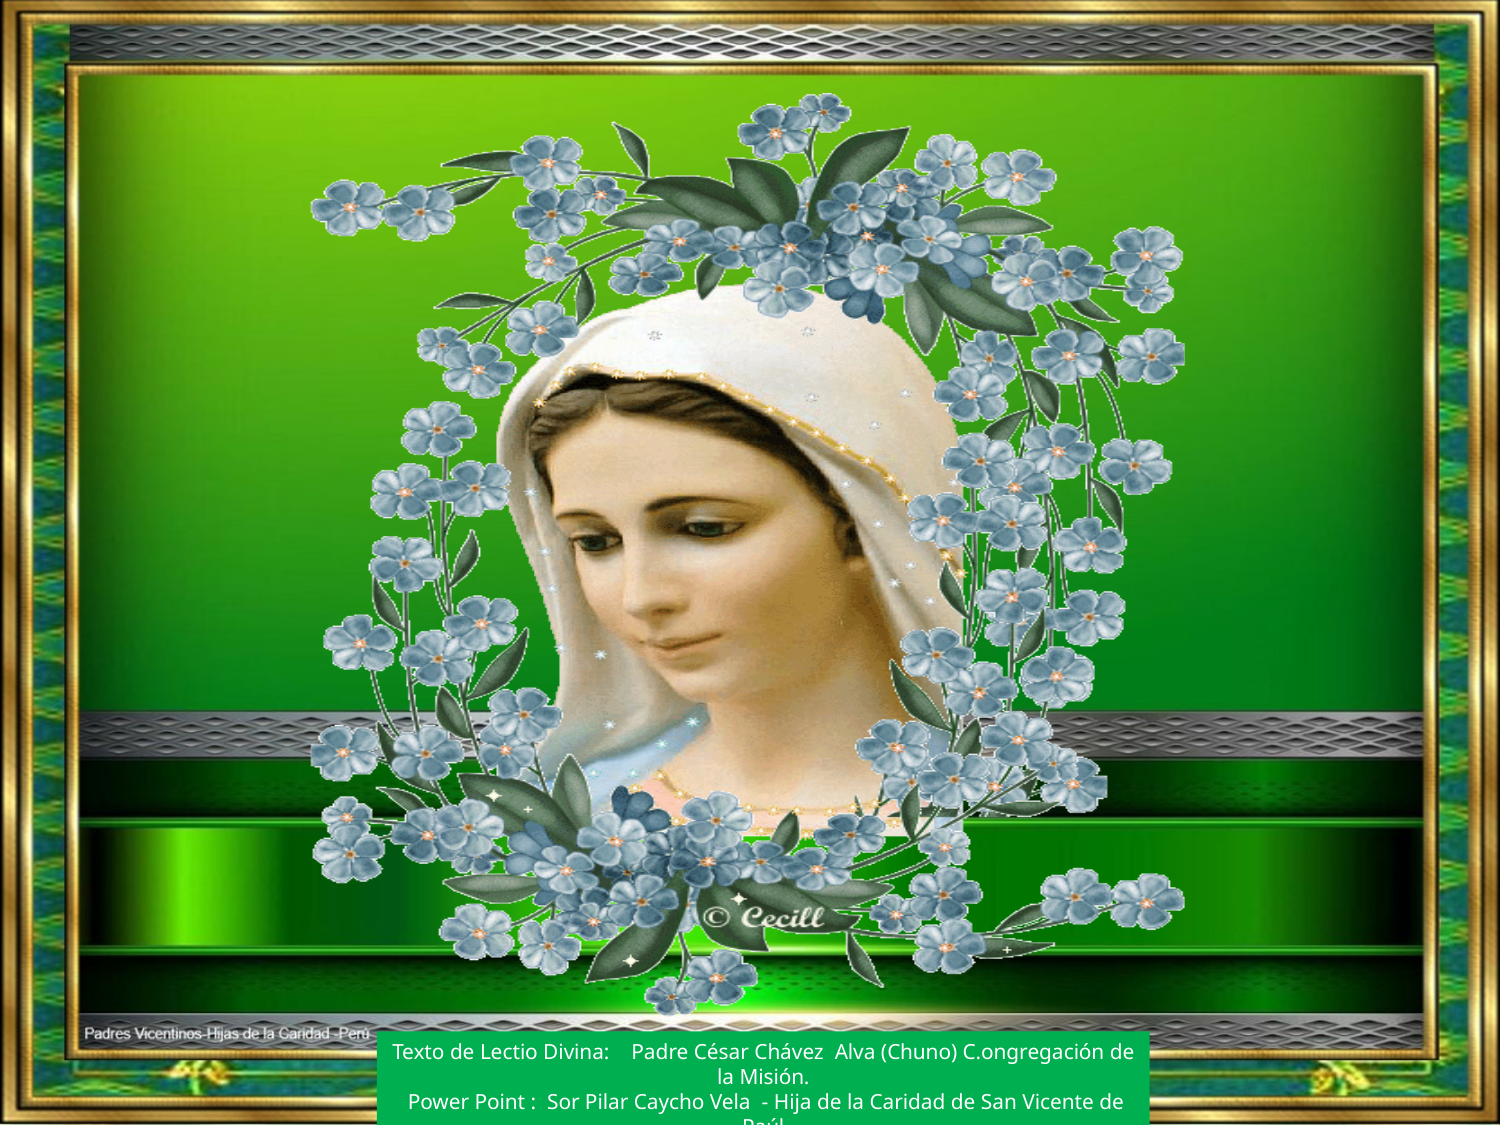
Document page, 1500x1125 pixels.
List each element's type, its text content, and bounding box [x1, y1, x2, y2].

text_box Texto de Lectio Divina: Padre César Chávez Alva (Chuno) C.ongregación de la Misión. Power Point : Sor Pilar Caycho Vela - Hija de la Caridad de San Vicente de Paúl [376, 1041, 1150, 1125]
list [297, 93, 1204, 1032]
picture [0, 0, 1500, 1125]
